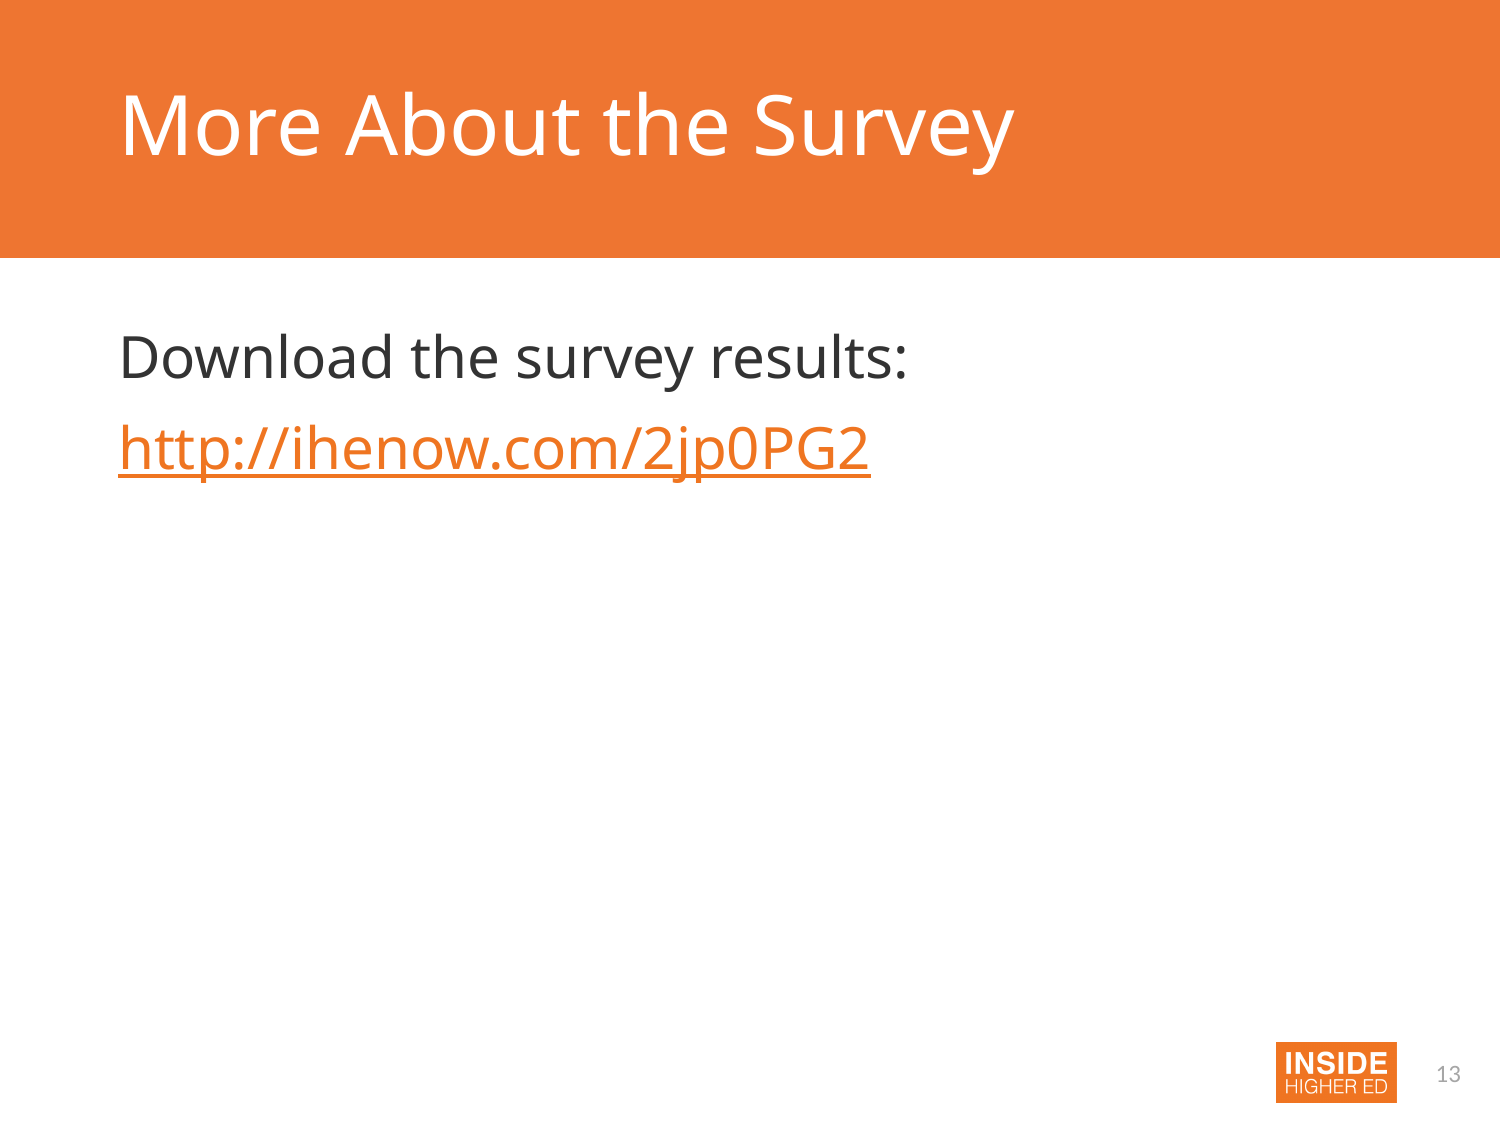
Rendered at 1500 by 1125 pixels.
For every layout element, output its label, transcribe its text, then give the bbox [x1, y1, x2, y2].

list Download the survey results: http://ihenow.com/2jp0PG2 [103, 321, 1397, 992]
picture [1276, 1042, 1397, 1103]
title More About the Survey [103, 0, 1397, 256]
